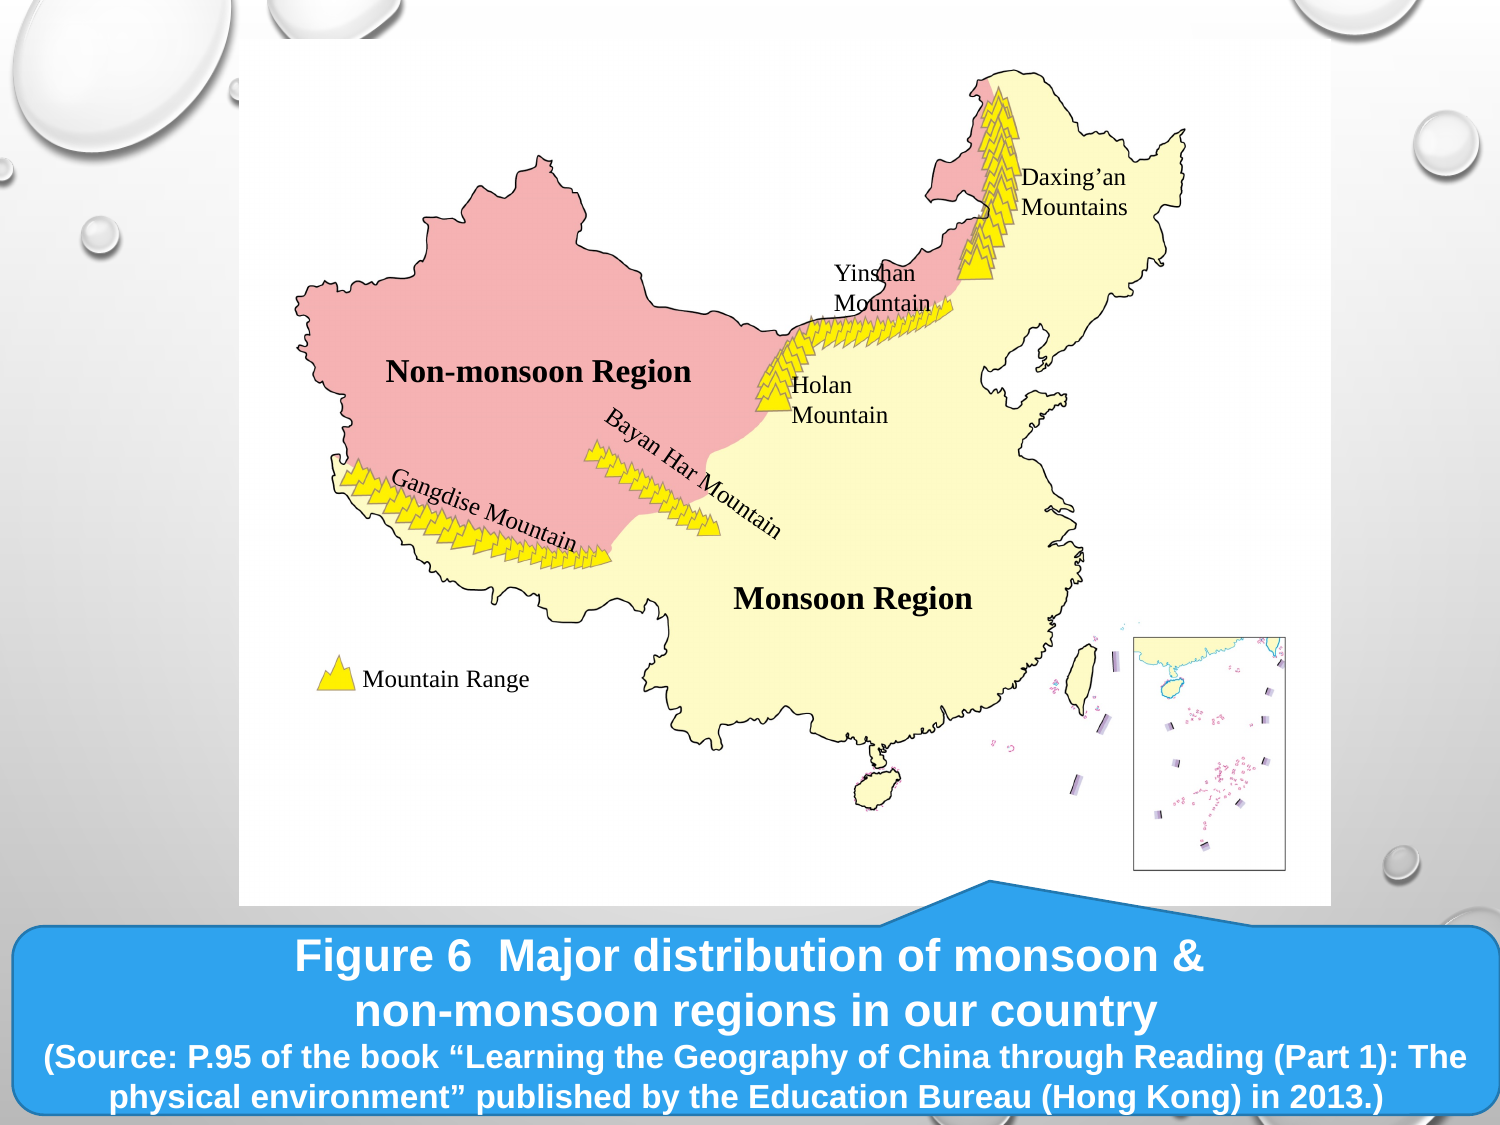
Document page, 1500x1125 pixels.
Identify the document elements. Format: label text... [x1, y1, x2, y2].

text_box Figure 6 Major distribution of monsoon & non-monsoon regions in our country (Source: P.95 of the book “Learning the Geography of China through Reading (Part 1): The physical environment” published by the Education Bureau (Hong Kong) in 2013.) [11, 916, 1500, 1117]
picture [0, 0, 1500, 1125]
